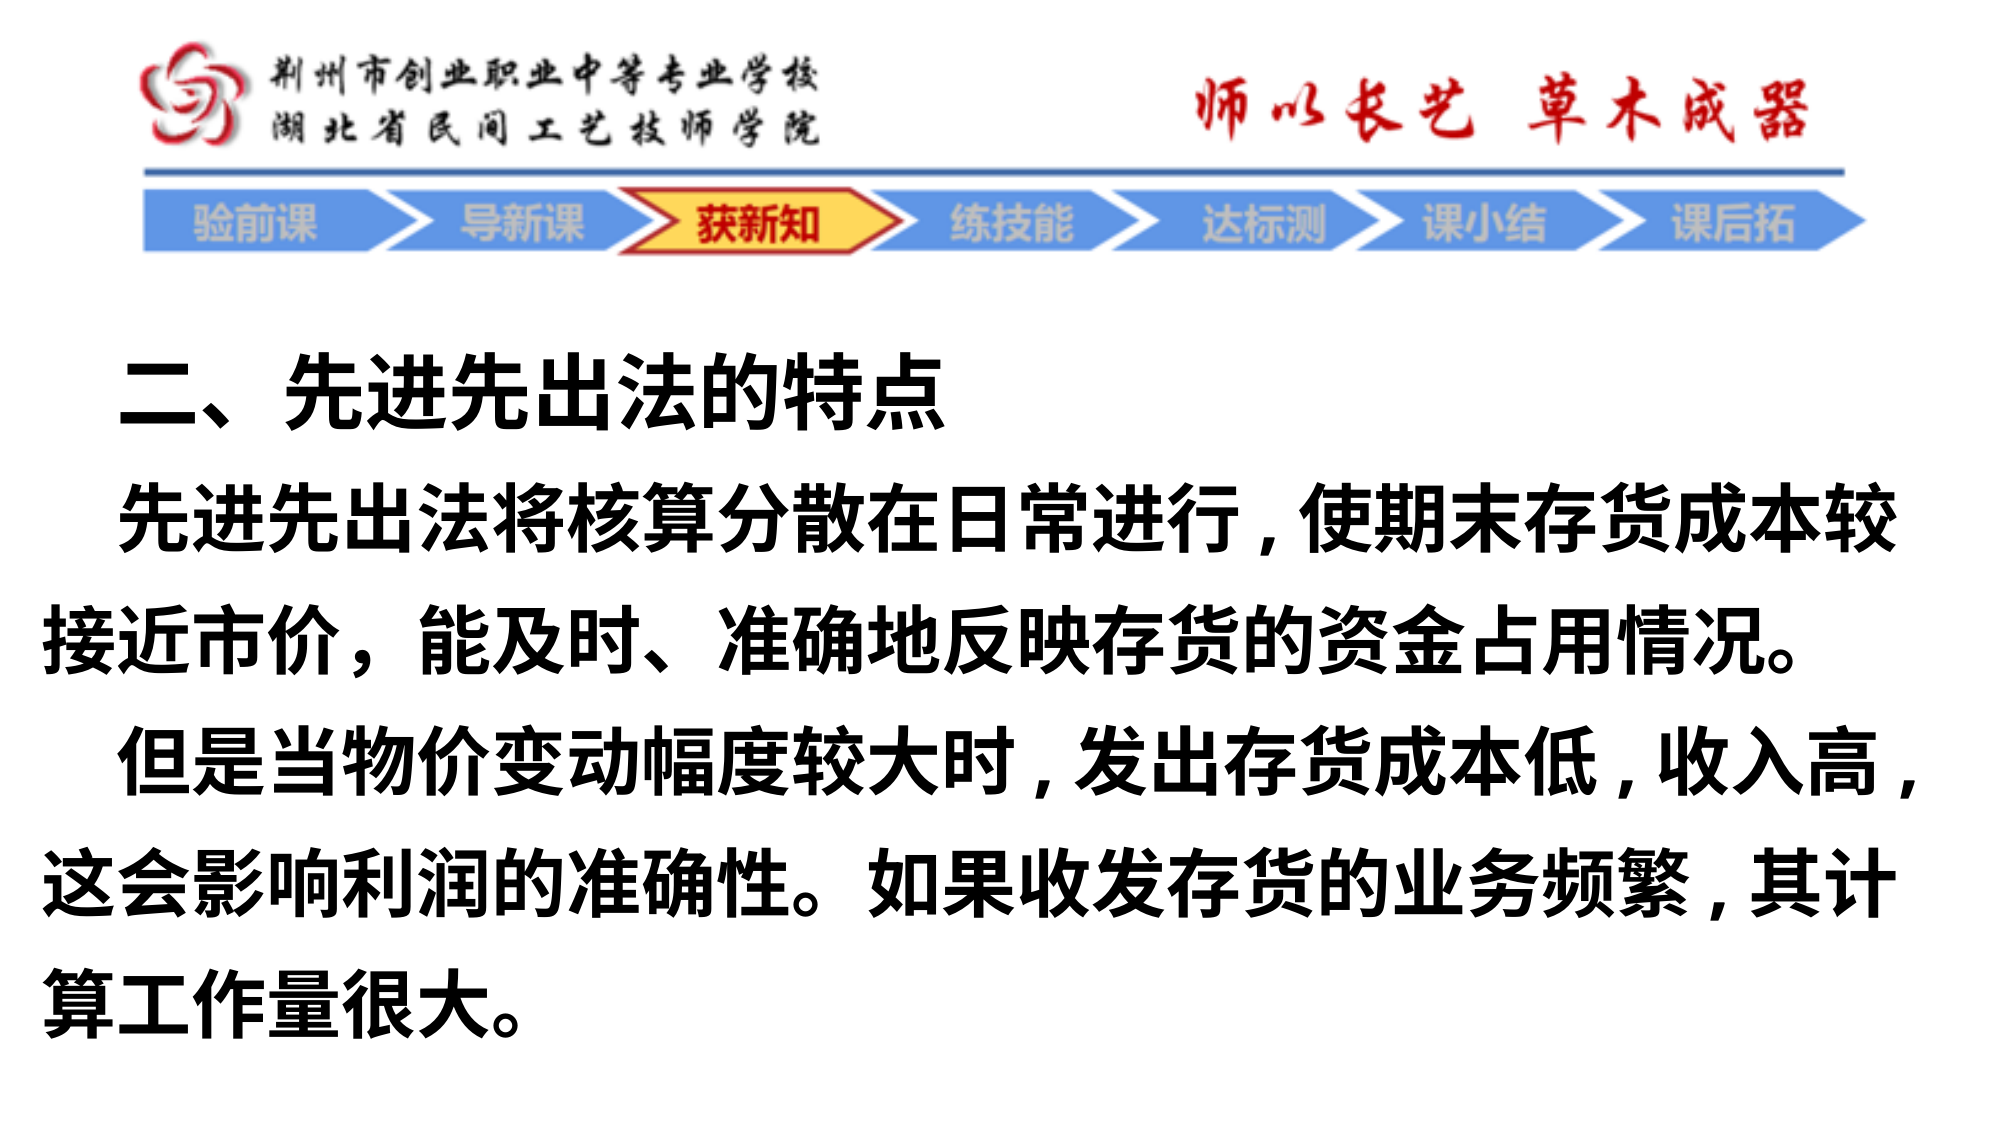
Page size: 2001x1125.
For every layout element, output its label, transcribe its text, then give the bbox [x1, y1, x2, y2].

text_box 二、先进先出法的特点 先进先出法将核算分散在日常进行,使期末存货成本较接近市价，能及时、准确地反映存货的资金占用情况。 但是当物价变动幅度较大时,发出存货成本低,收入高,这会影响利润的准确性。如果收发存货的业务频繁,其计算工作量很大。 [26, 299, 1967, 461]
picture [13, 13, 1981, 299]
